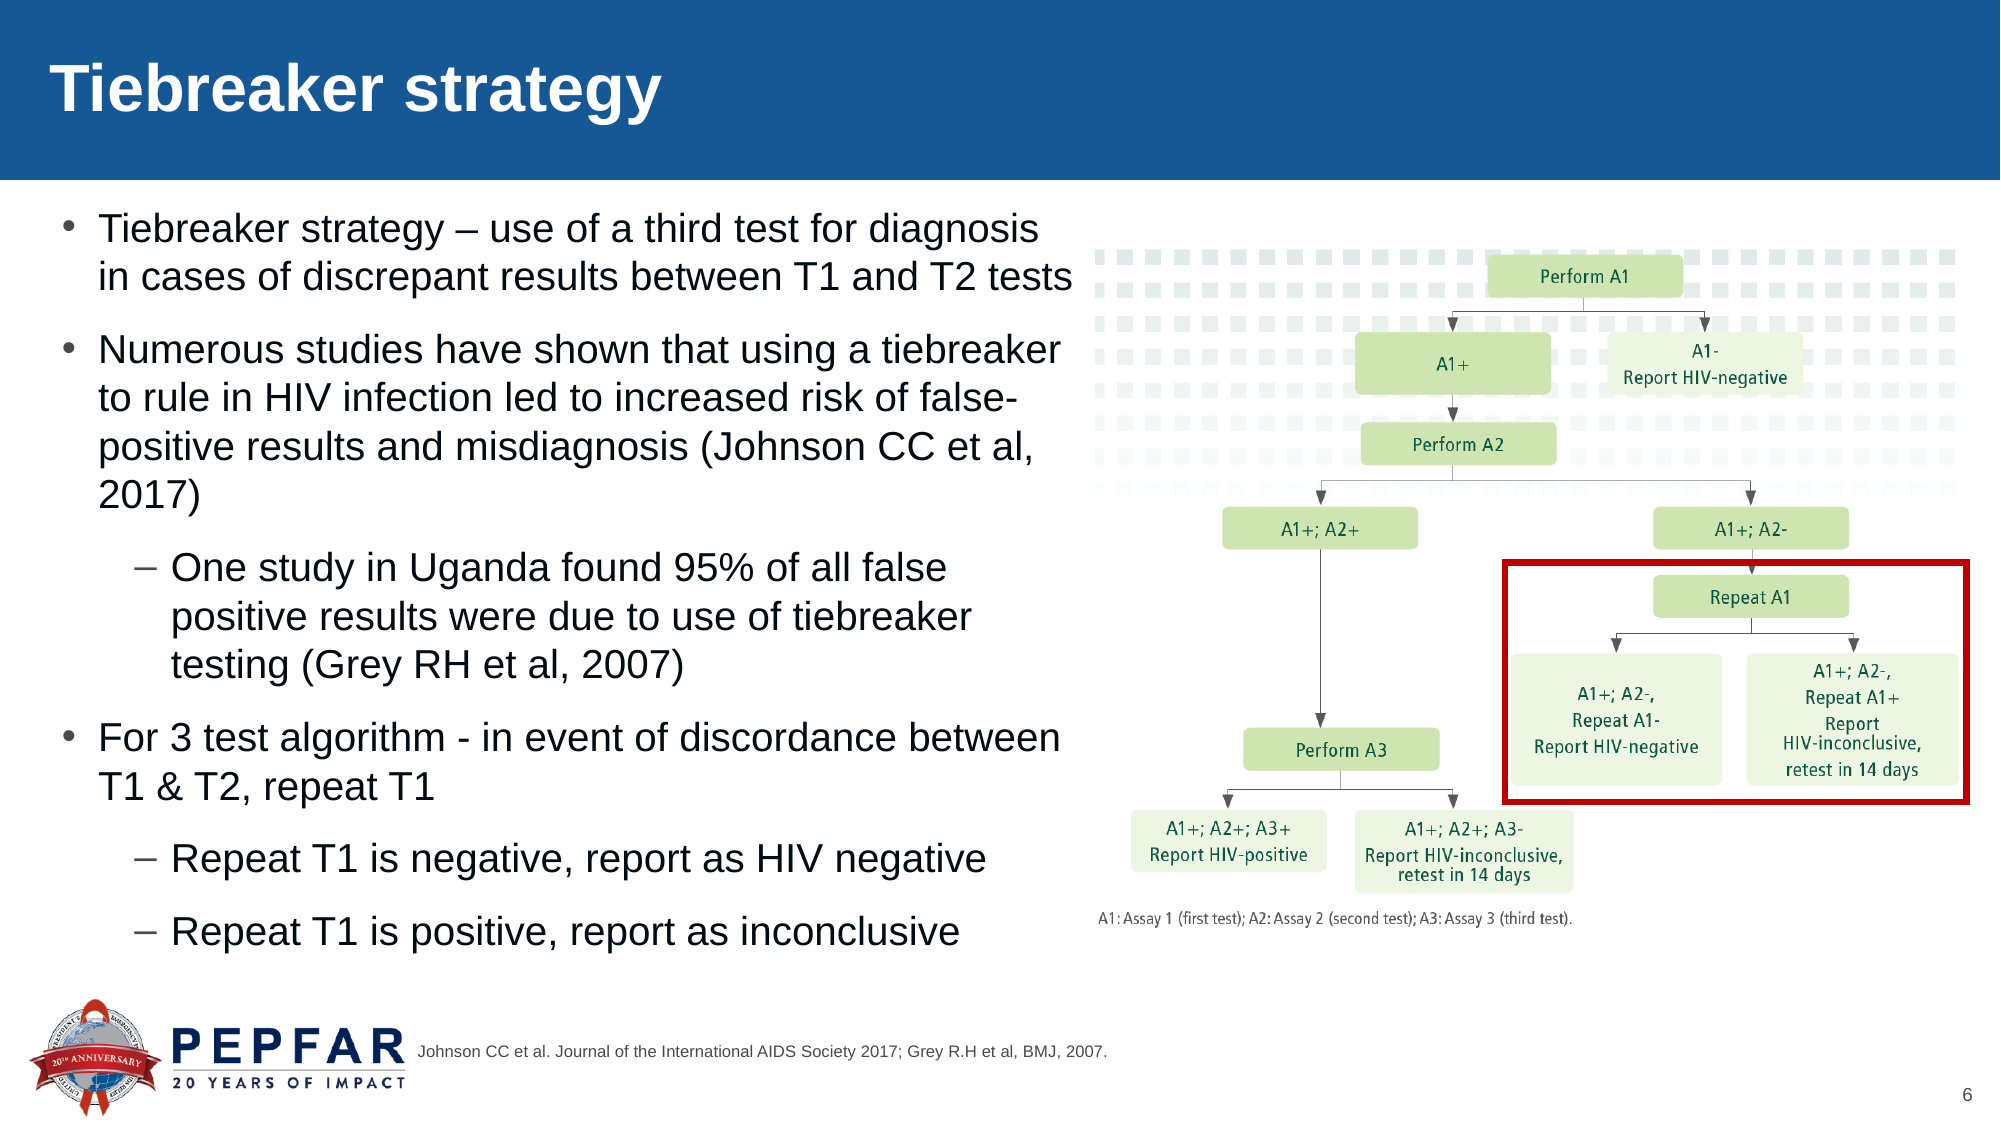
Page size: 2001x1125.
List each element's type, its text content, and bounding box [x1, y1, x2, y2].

list Johnson CC et al. Journal of the International AIDS Society 2017; Grey R.H et al, BMJ, 2007. [417, 1020, 1687, 1101]
list Tiebreaker strategy [49, 26, 1967, 154]
picture [29, 999, 405, 1117]
list Tiebreaker strategy – use of a third test for diagnosis in cases of discrepant results between T1 and T2 tests Numerous studies have shown that using a tiebreaker to rule in HIV infection led to increased risk of false-positive results and misdiagnosis (Johnson CC et al, 2017) One study in Uganda found 95% of all false positive results were due to use of tiebreaker testing (Grey RH et al, 2007) For 3 test algorithm - in event of discordance between T1 & T2, repeat T1 Repeat T1 is negative, report as HIV negative Repeat T1 is positive, report as inconclusive [47, 194, 1096, 1000]
picture [1095, 232, 1967, 936]
